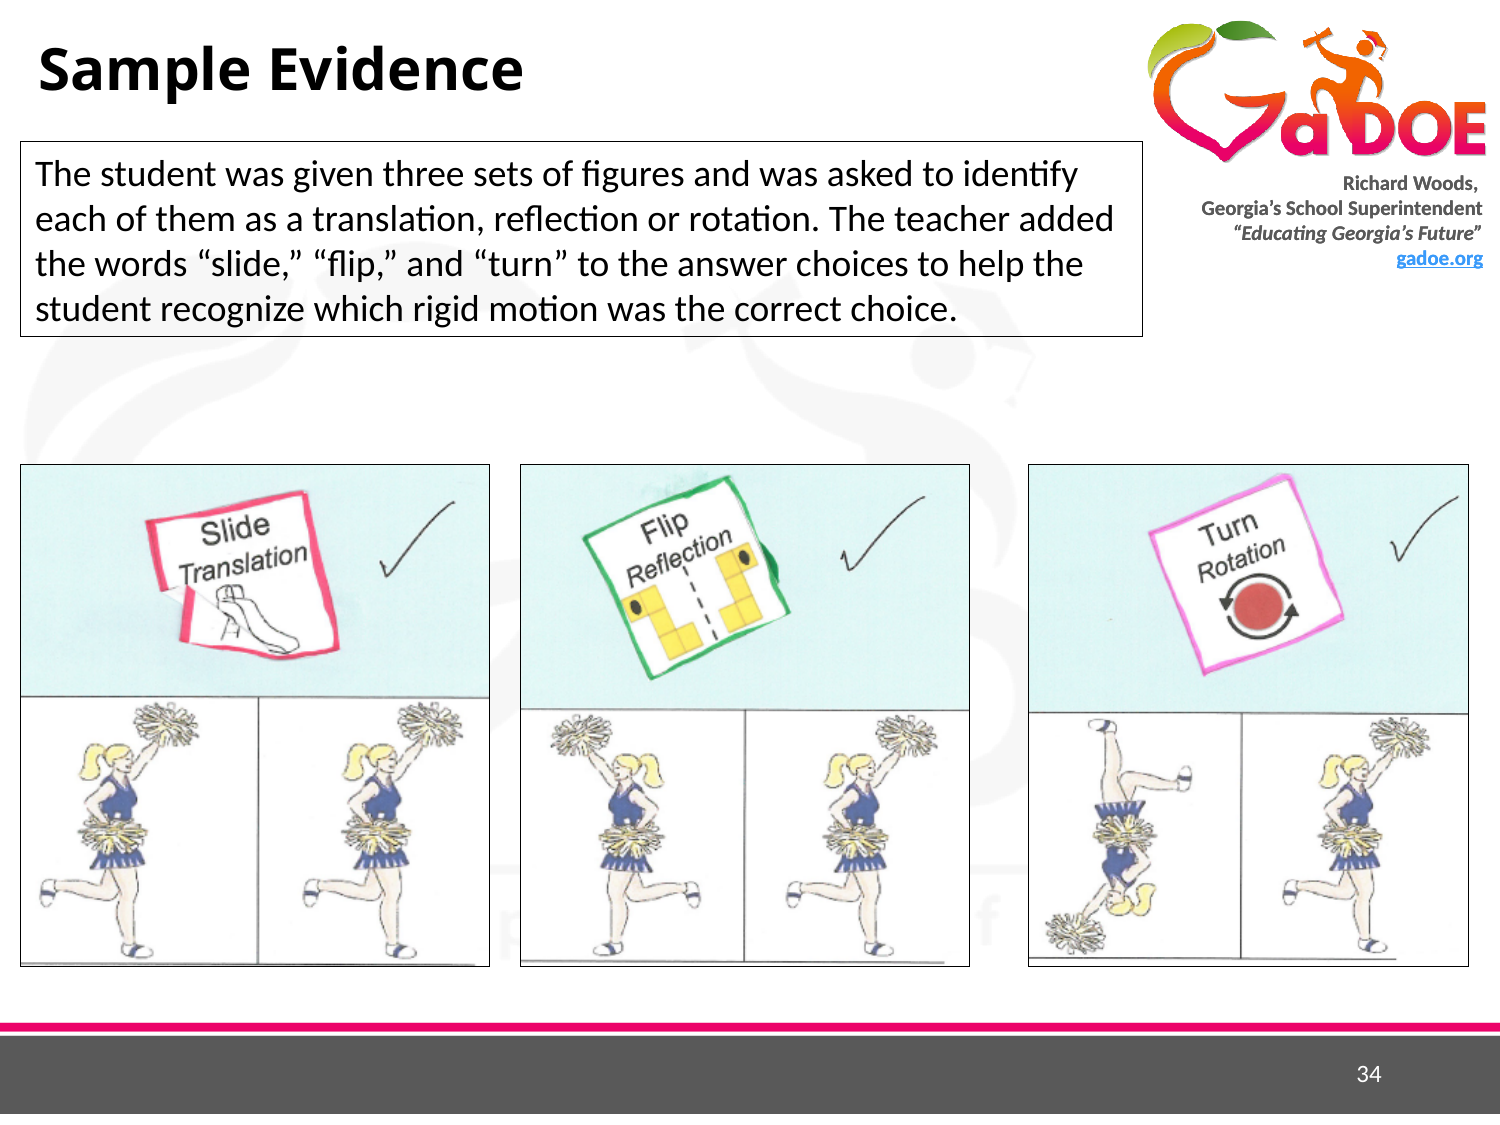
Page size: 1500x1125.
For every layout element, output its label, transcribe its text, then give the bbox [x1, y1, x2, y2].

text_box The student was given three sets of figures and was asked to identify each of them as a translation, reflection or rotation. The teacher added the words “slide,” “flip,” and “turn” to the answer choices to help the student recognize which rigid motion was the correct choice. [20, 141, 1143, 337]
slide_number 34 [1059, 1042, 1397, 1103]
picture [1135, 8, 1499, 164]
picture [19, 235, 1473, 980]
text_box Sample Evidence [23, 24, 556, 110]
